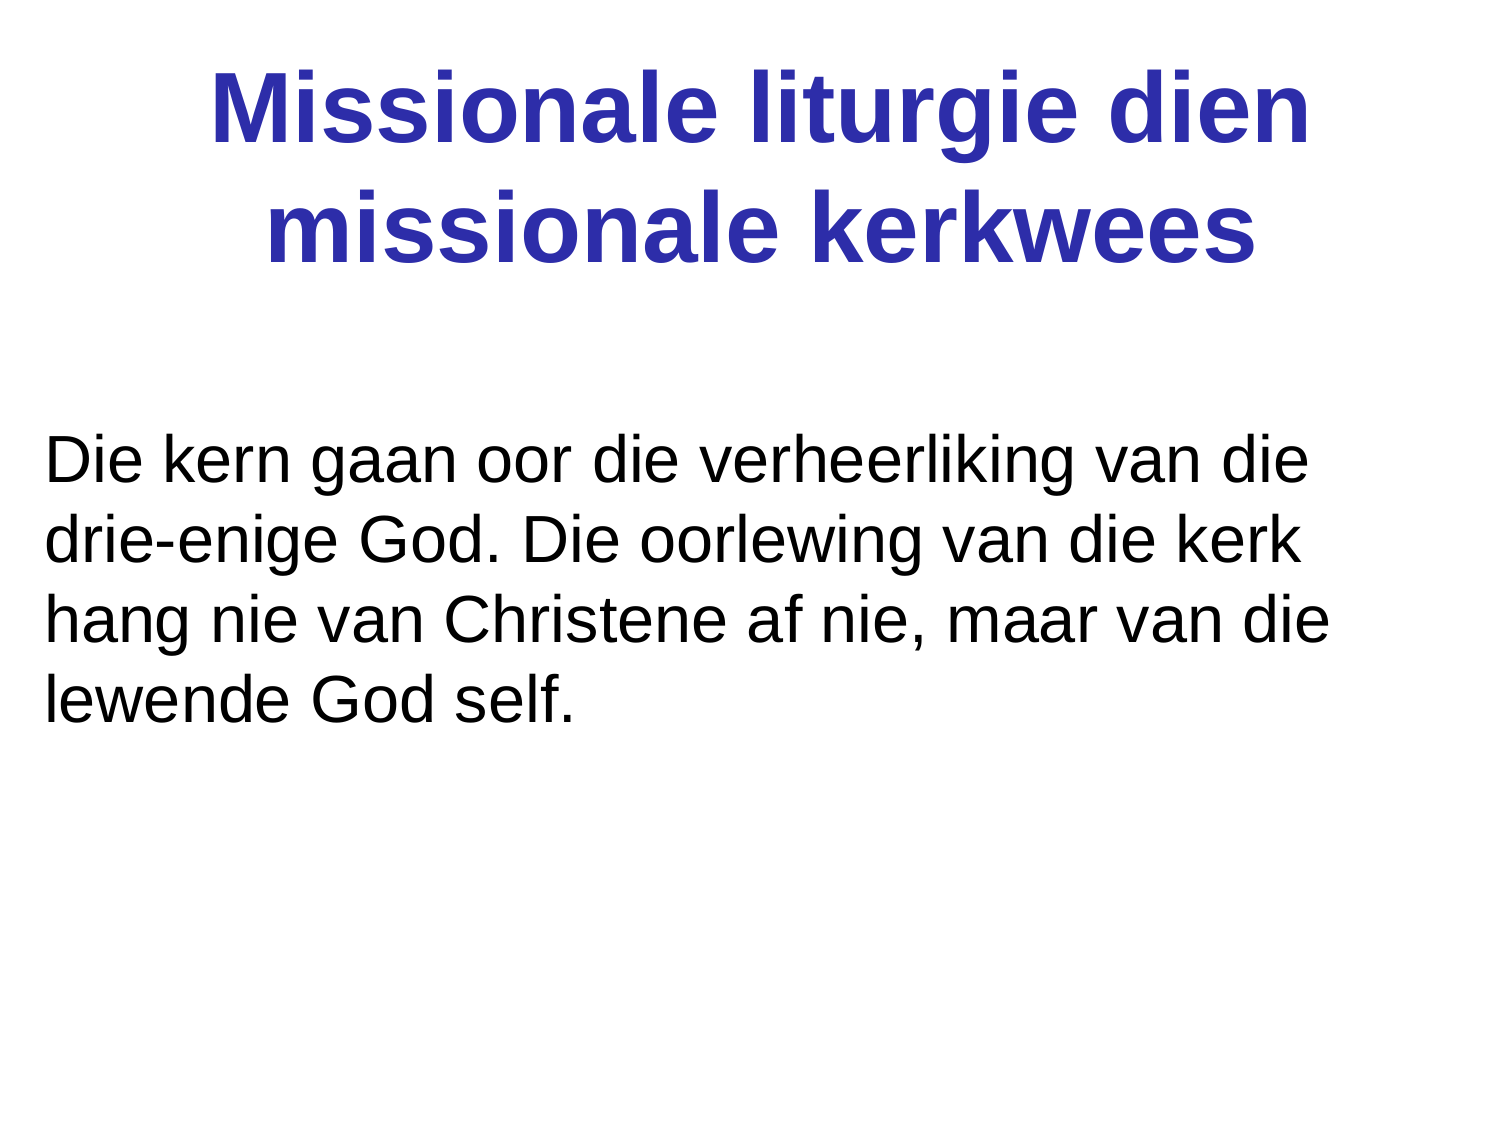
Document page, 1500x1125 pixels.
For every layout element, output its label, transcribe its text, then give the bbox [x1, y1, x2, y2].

text_box Missionale liturgie dien missionale kerkwees [46, 35, 1477, 290]
text_box Die kern gaan oor die verheerliking van die drie-enige God. Die oorlewing van die kerk hang nie van Christene af nie, maar van die lewende God self. [29, 408, 1448, 804]
